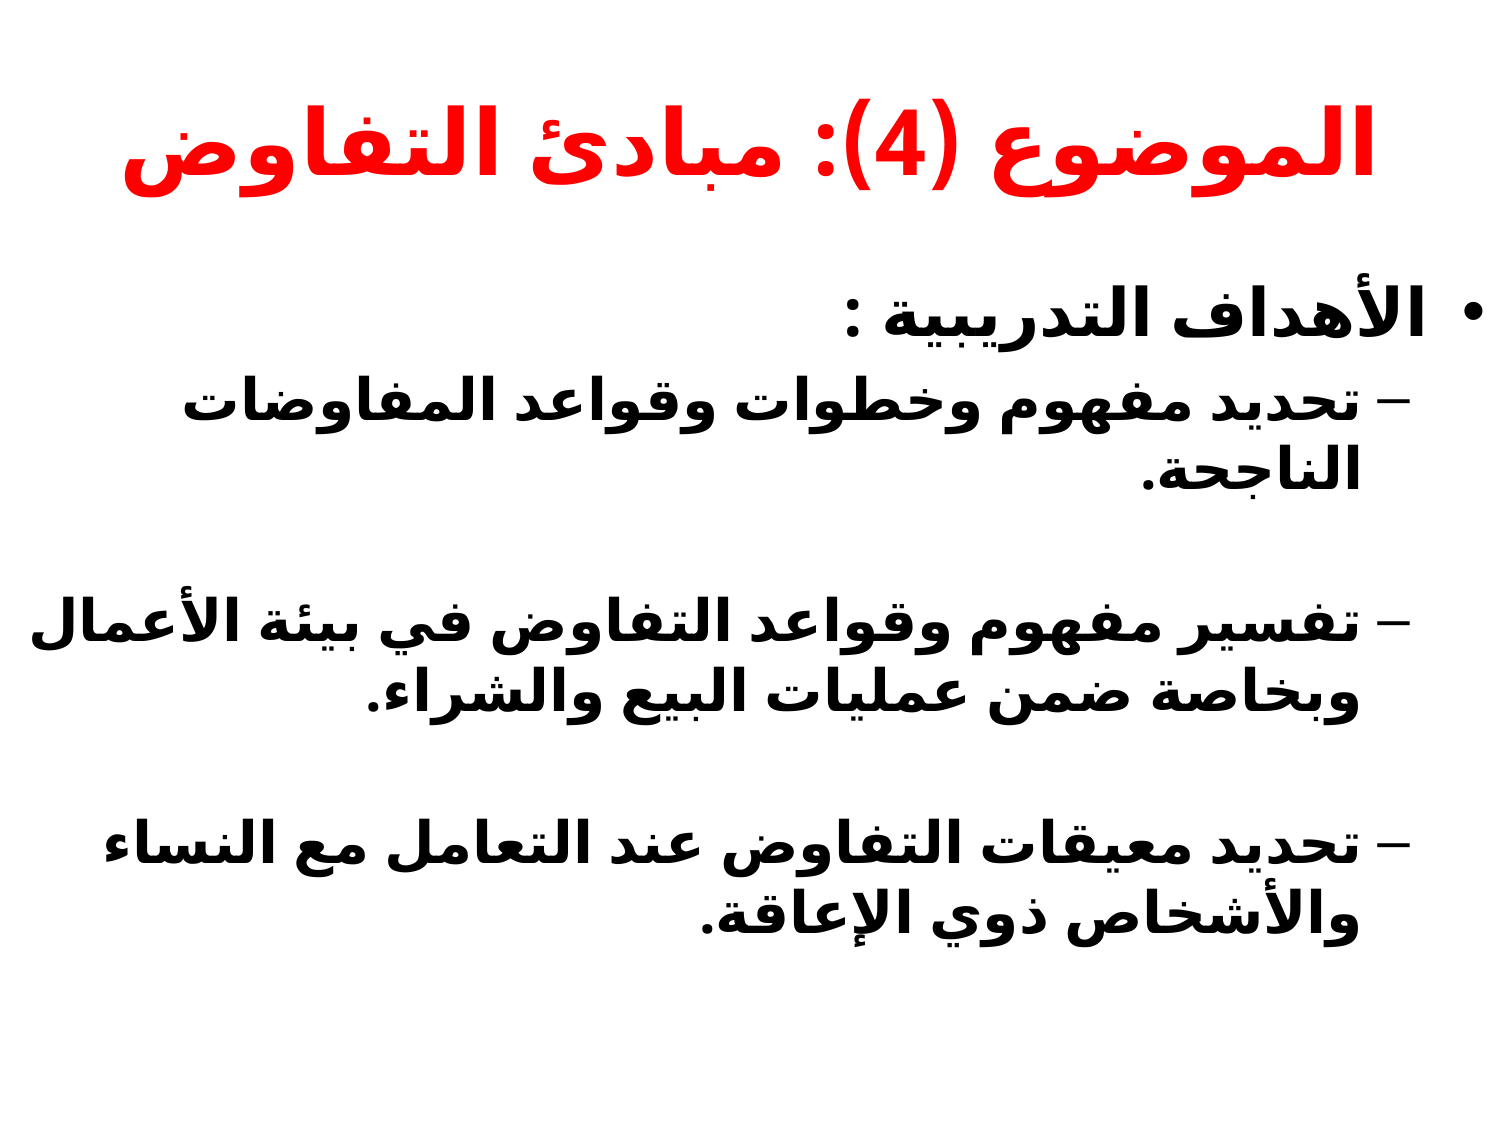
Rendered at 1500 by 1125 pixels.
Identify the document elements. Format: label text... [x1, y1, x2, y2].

list الأهداف التدريبية : تحديد مفهوم وخطوات وقواعد المفاوضات الناجحة. تفسير مفهوم وقواعد التفاوض في بيئة الأعمال وبخاصة ضمن عمليات البيع والشراء. تحديد معيقات التفاوض عند التعامل مع النساء والأشخاص ذوي الإعاقة. [0, 262, 1500, 1005]
title الموضوع (4): مبادئ التفاوض [75, 45, 1425, 233]
